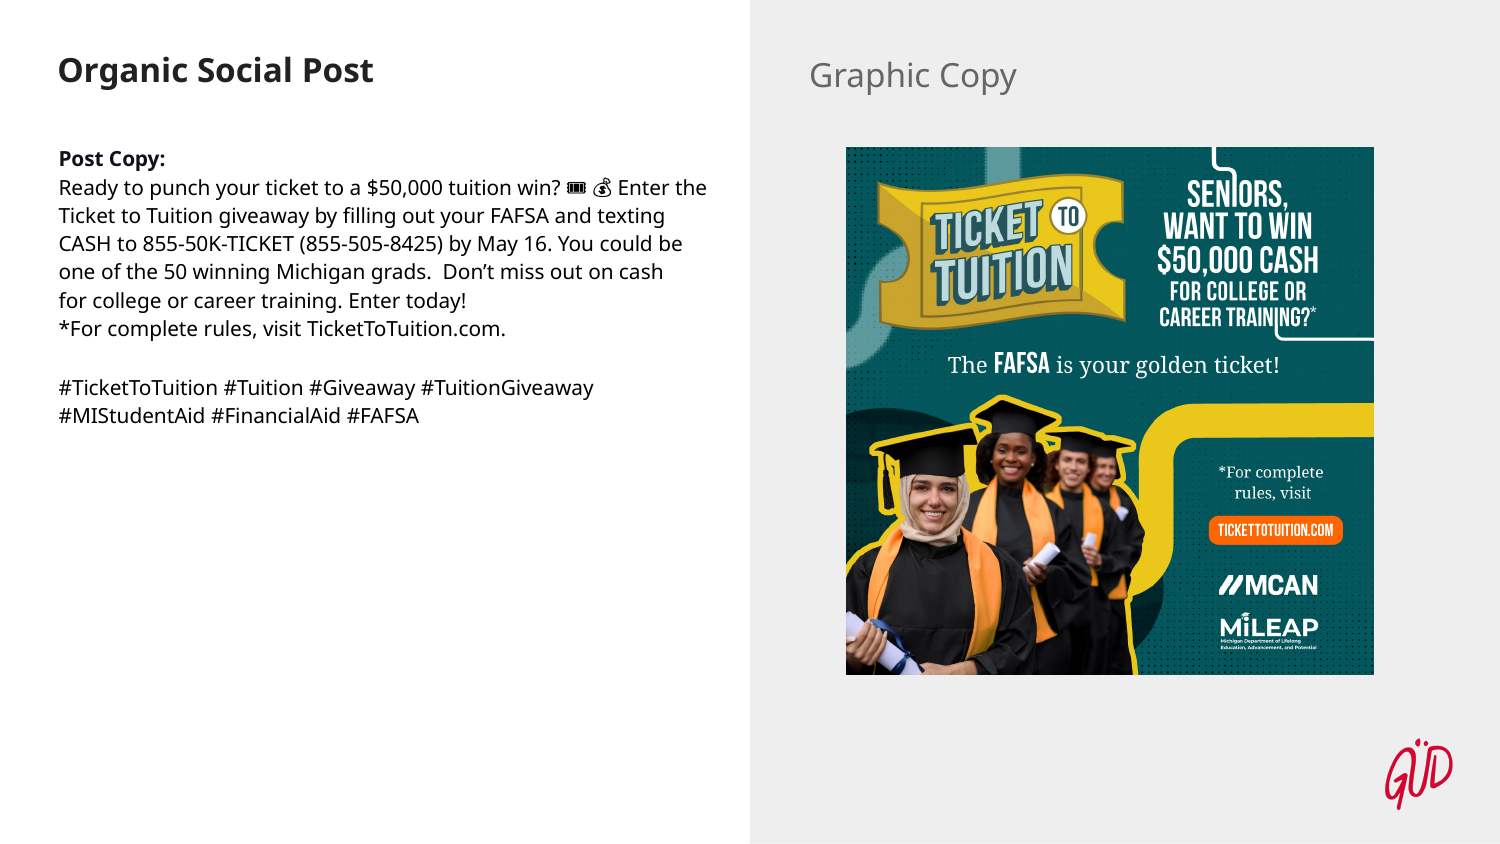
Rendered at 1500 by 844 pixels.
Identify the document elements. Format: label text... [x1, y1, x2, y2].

text_box Organic Social Post [42, 32, 711, 146]
text_box Post Copy: Ready to punch your ticket to a $50,000 tuition win? 🎟️ 💰 Enter the Ticket to Tuition giveaway by filling out your FAFSA and texting CASH to 855-50K-TICKET (855-505-8425) by May 16. You could be one of the 50 winning Michigan grads. 👩‍🎓 Don’t miss out on cash for college or career training. Enter today! *For complete rules, visit TicketToTuition.com. #TicketToTuition #Tuition #Giveaway #TuitionGiveaway #MIStudentAid #FinancialAid #FAFSA [43, 125, 723, 813]
picture [1379, 735, 1458, 814]
text_box Graphic Copy [794, 30, 1458, 126]
picture [846, 147, 1374, 675]
